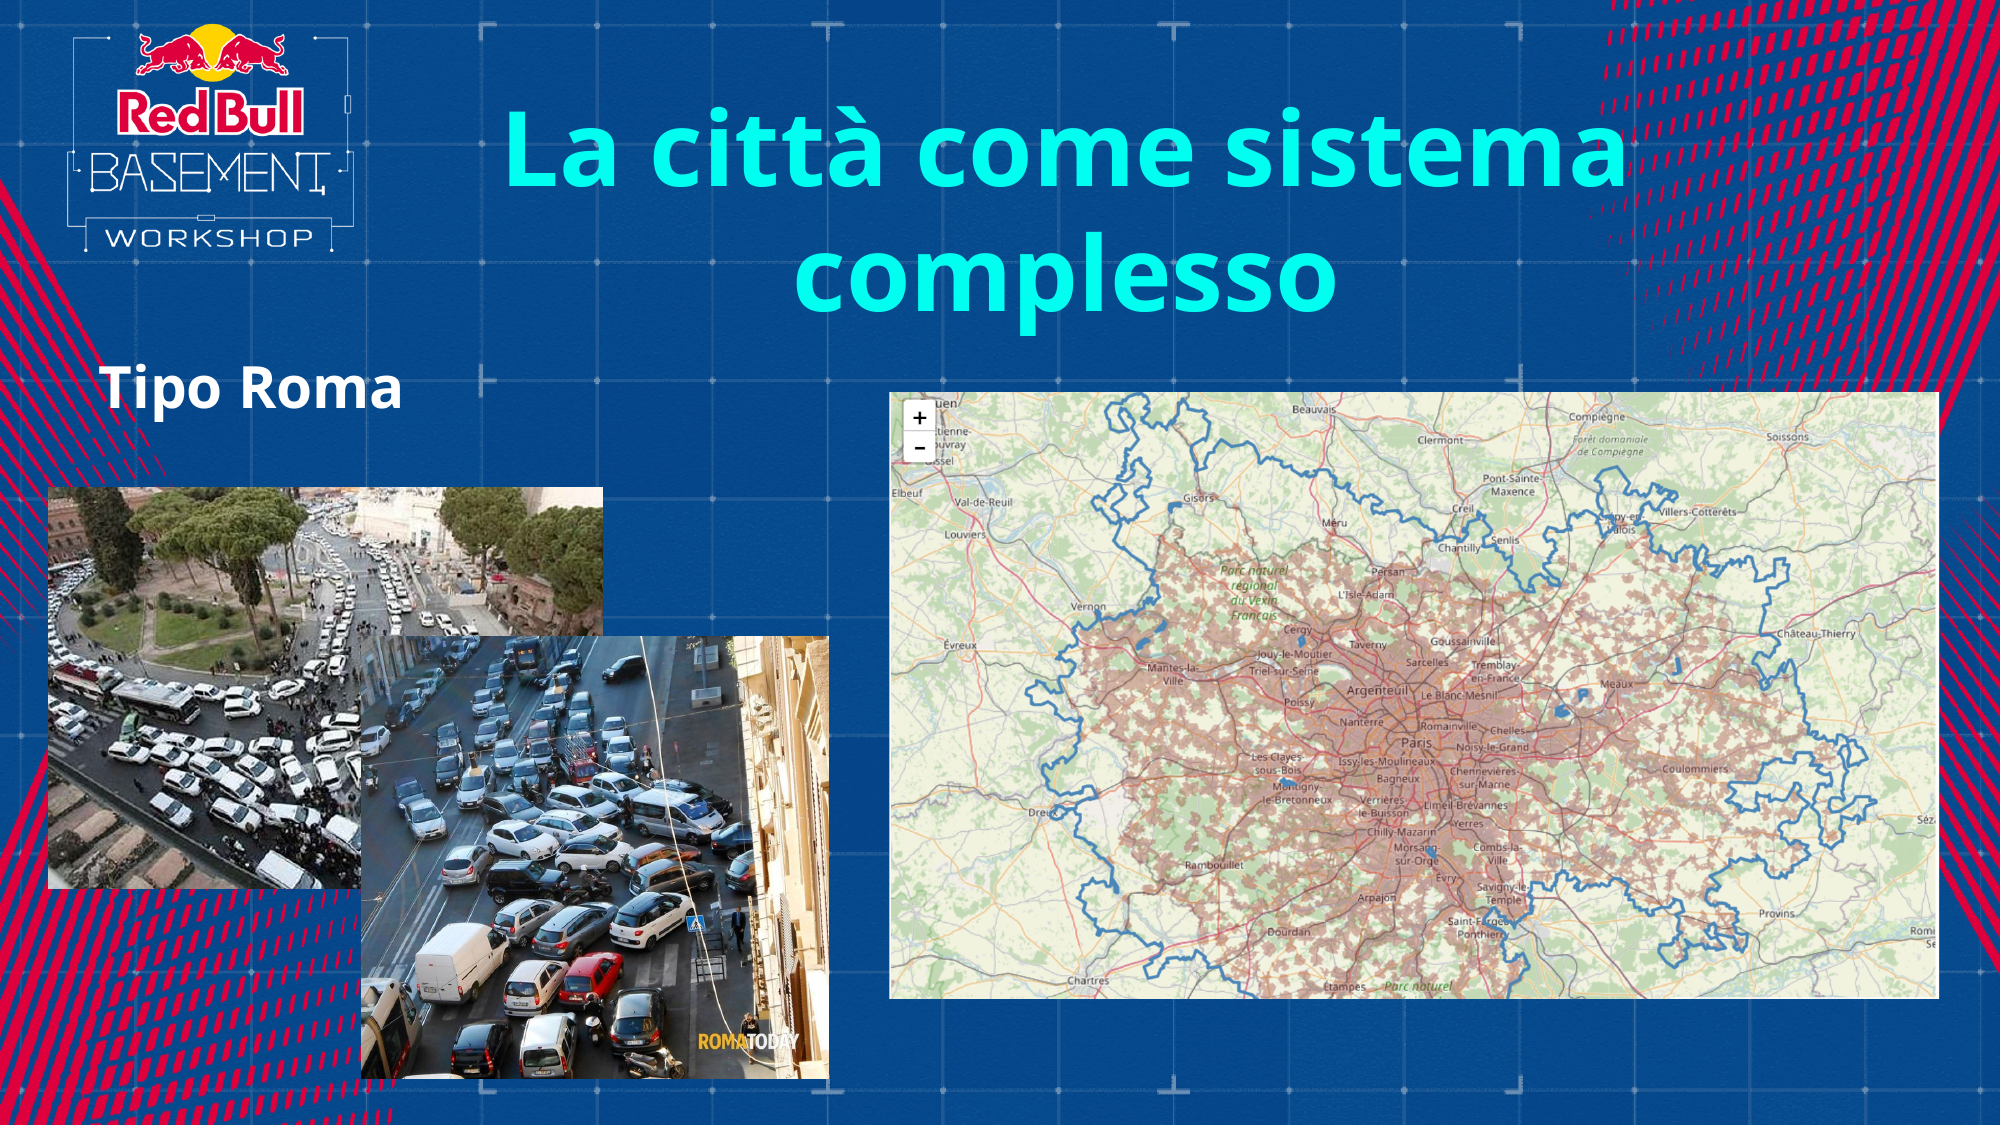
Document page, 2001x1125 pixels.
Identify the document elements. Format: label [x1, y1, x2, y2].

picture [48, 487, 829, 1079]
picture [889, 392, 1940, 999]
list [0, 0, 2000, 1125]
